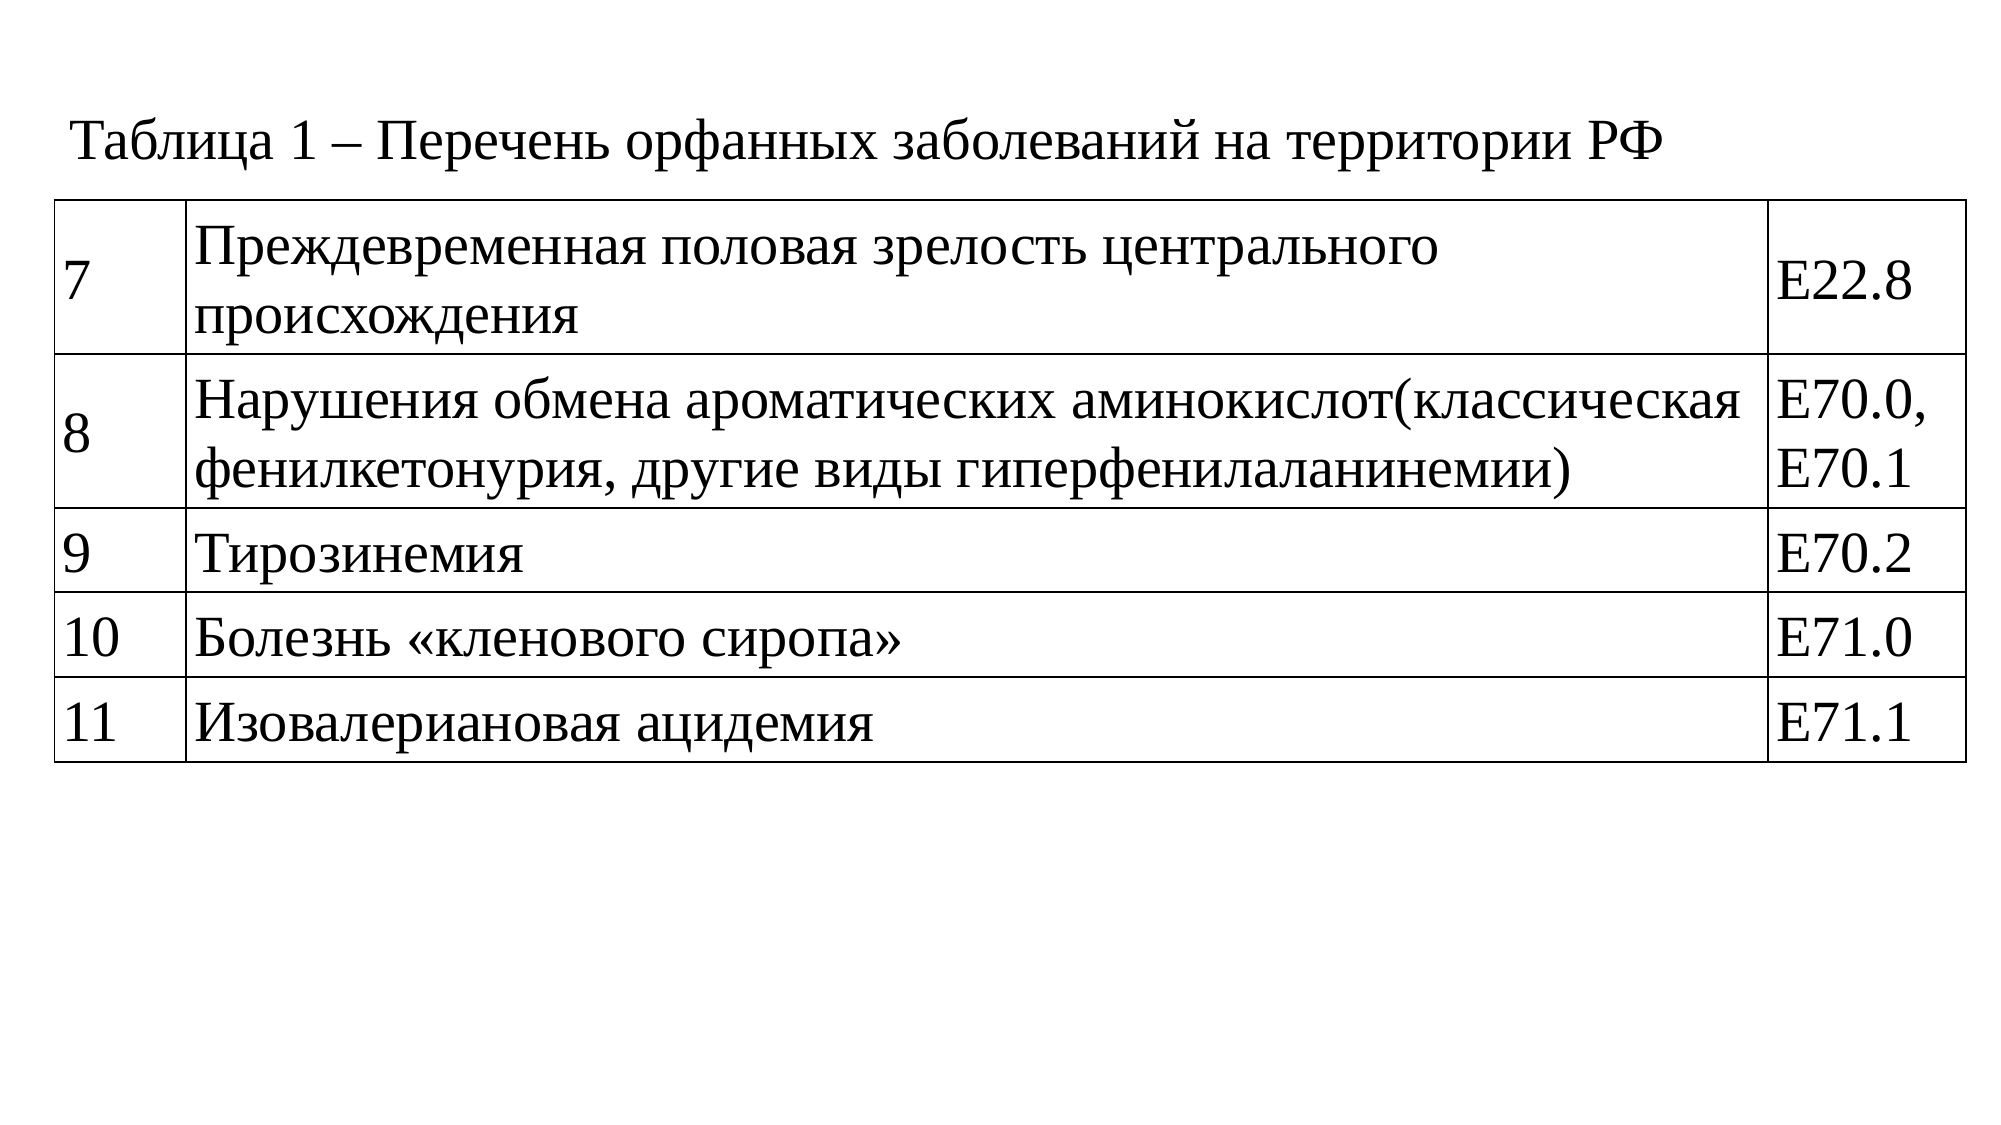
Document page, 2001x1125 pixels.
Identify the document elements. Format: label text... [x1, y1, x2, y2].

table_cell Изовалериановая ацидемия [187, 678, 1767, 761]
text_box Таблица 1 – Перечень орфанных заболеваний на территории РФ [54, 93, 1748, 179]
table_cell E70.0,E70.1 [1769, 355, 1965, 507]
table_cell E71.1 [1769, 678, 1965, 761]
table_header E22.8 [1769, 201, 1965, 353]
table_header 7 [55, 201, 185, 353]
table_cell 11 [55, 678, 185, 761]
table_cell E70.2 [1769, 509, 1965, 591]
table_cell Нарушения обмена ароматических аминокислот(классическая фенилкетонурия, другие виды гиперфенилаланинемии) [187, 355, 1767, 507]
table_cell 9 [55, 509, 185, 591]
table_header Преждевременная половая зрелость центрального происхождения [187, 201, 1767, 353]
table_cell Тирозинемия [187, 509, 1767, 591]
table_cell 8 [55, 355, 185, 507]
table_cell Болезнь «кленового сиропа» [187, 593, 1767, 676]
table_cell 10 [55, 593, 185, 676]
table_cell E71.0 [1769, 593, 1965, 676]
